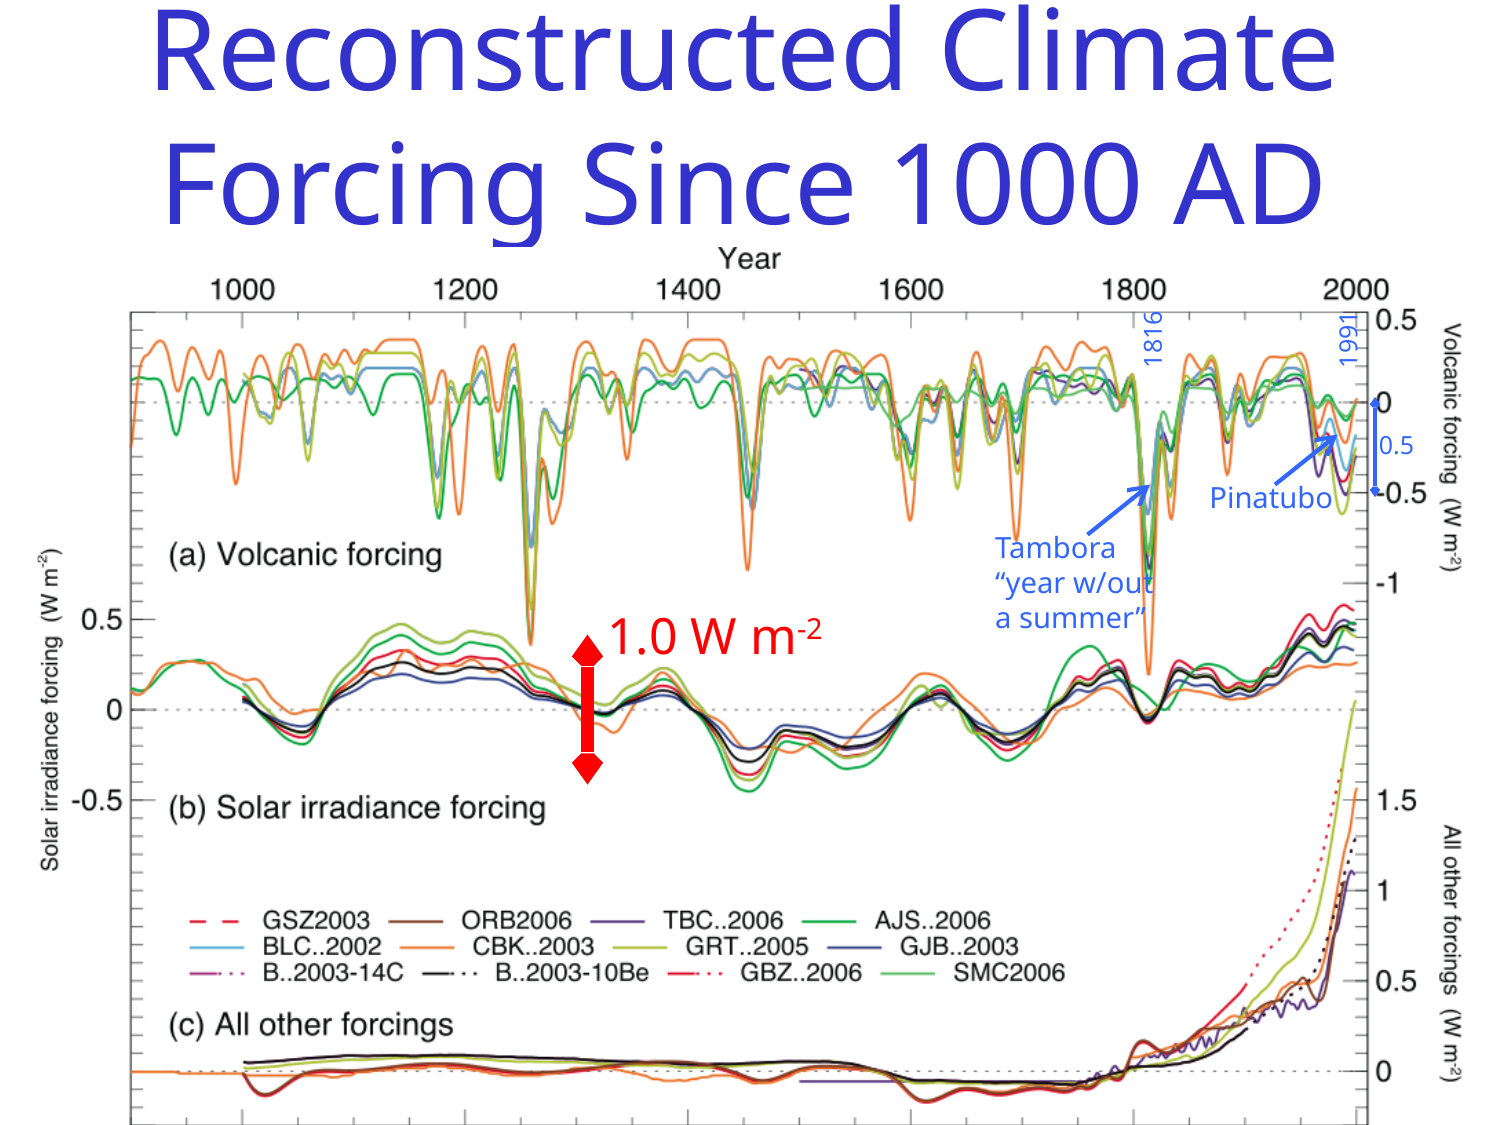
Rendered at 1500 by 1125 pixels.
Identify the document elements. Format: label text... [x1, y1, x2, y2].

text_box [1274, 434, 1338, 485]
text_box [1087, 484, 1151, 535]
picture [37, 246, 1463, 1125]
title Reconstructed Climate Forcing Since 1000 AD [0, 12, 1488, 213]
